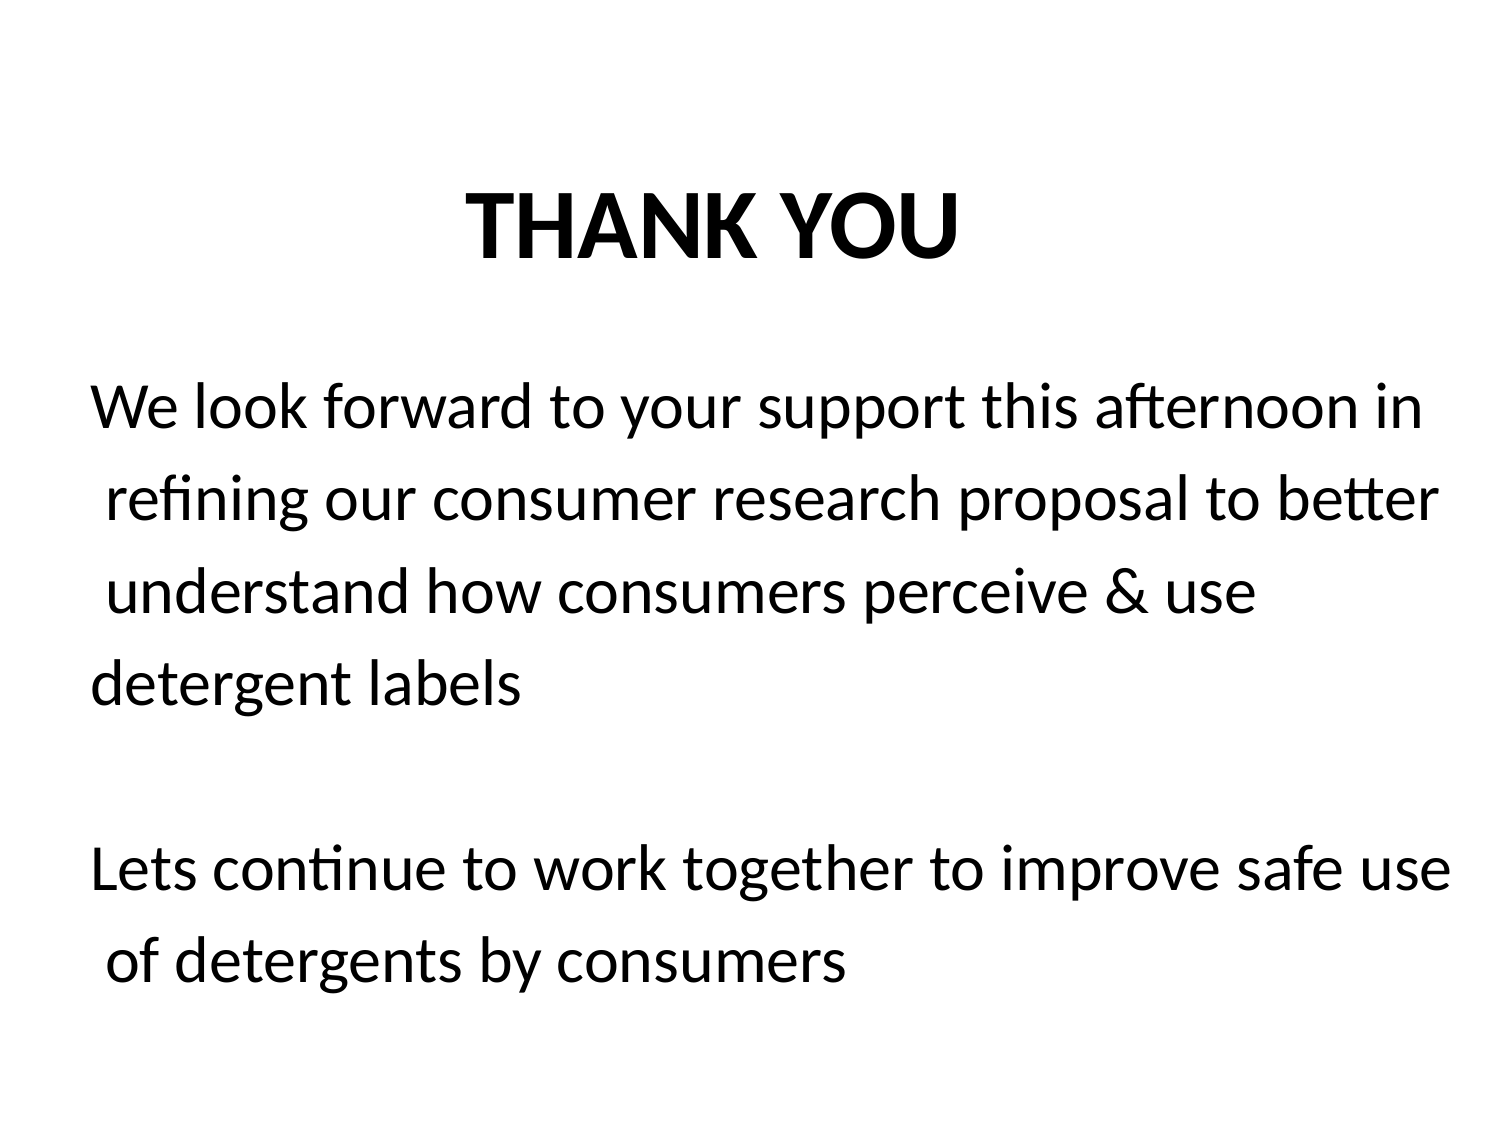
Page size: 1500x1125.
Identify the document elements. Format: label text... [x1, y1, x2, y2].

title THANK YOU [50, 125, 1400, 313]
list We look forward to your support this afternoon in refining our consumer research proposal to better understand how consumers perceive & use detergent labels Lets continue to work together to improve safe use of detergents by consumers [75, 262, 1500, 1005]
